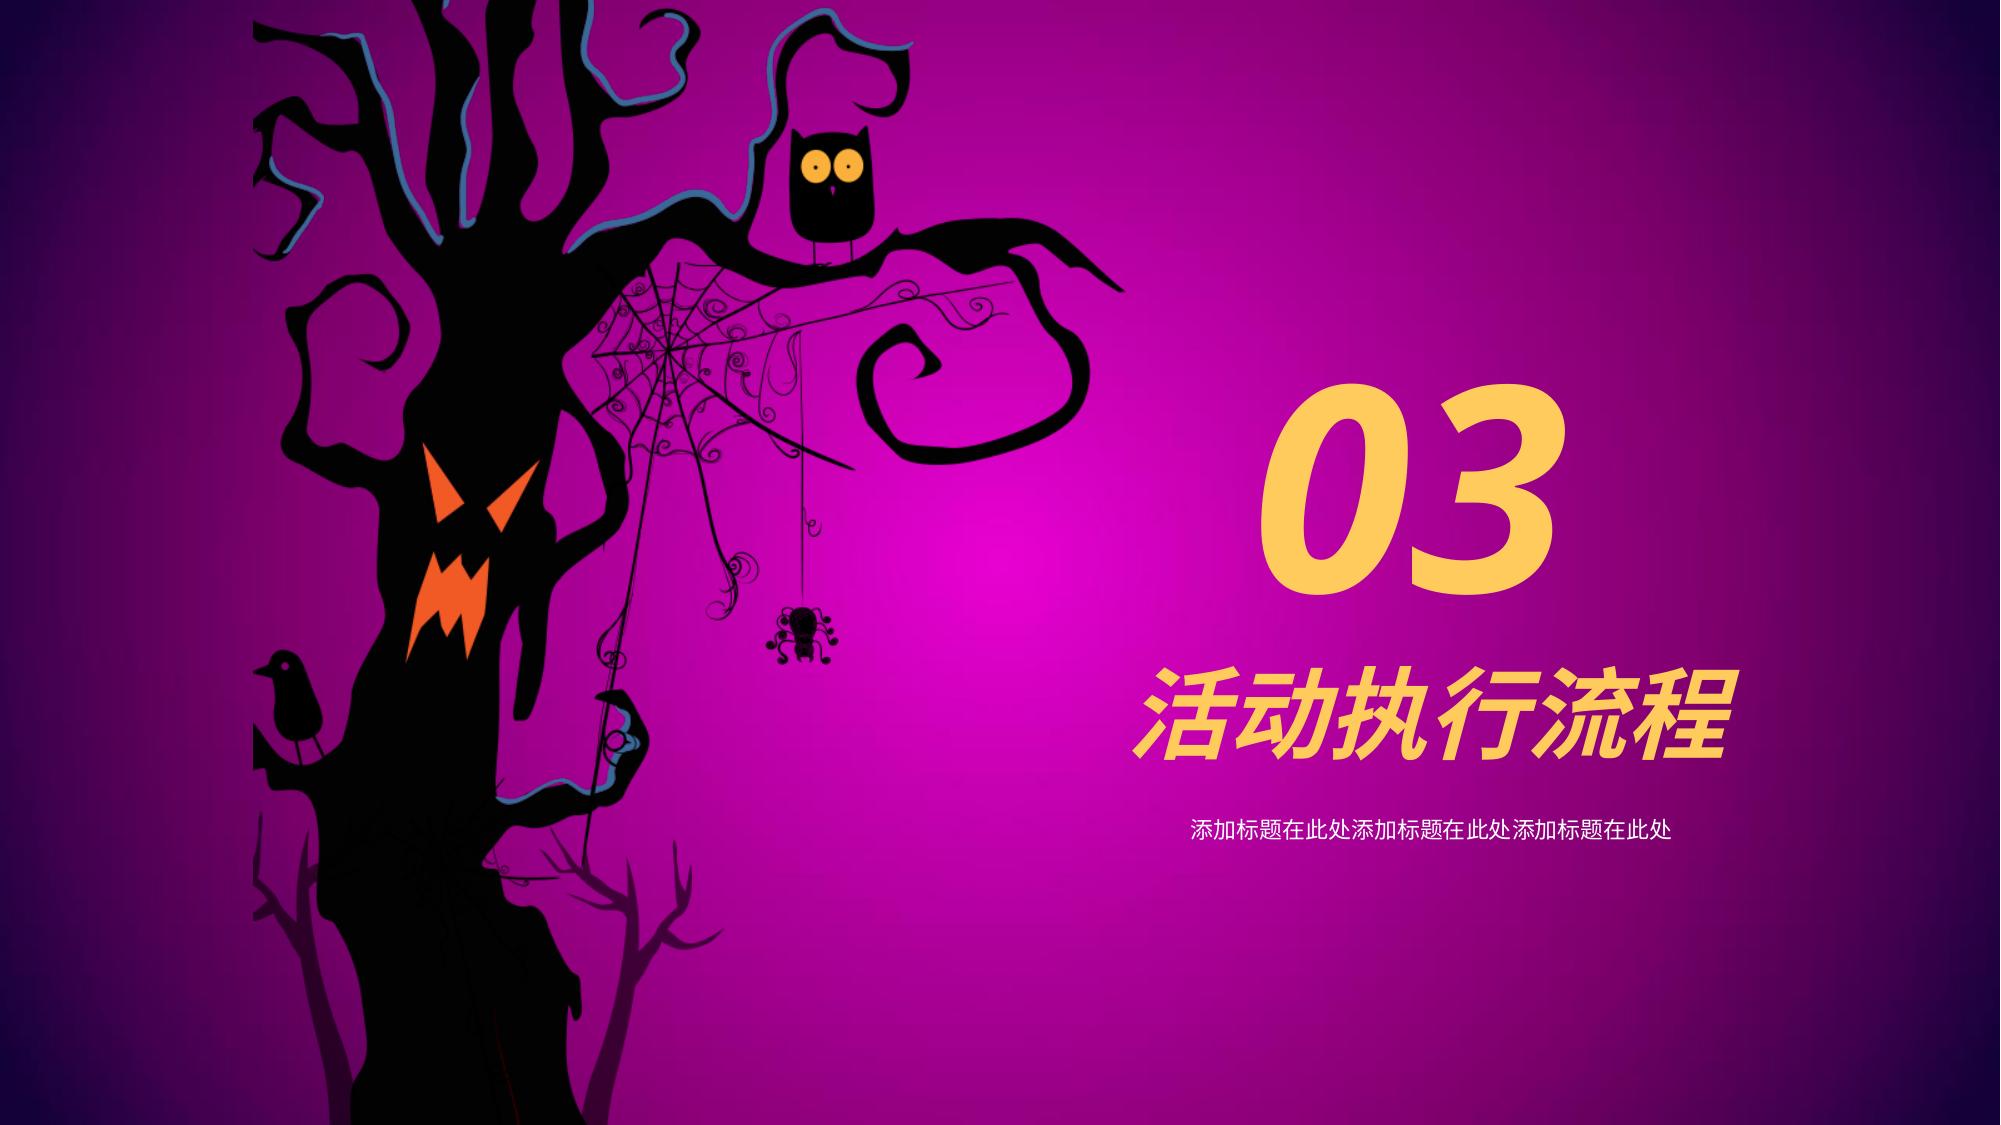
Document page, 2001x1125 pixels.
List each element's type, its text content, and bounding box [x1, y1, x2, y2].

picture [0, 0, 2000, 1125]
text_box 添加标题在此处添加标题在此处添加标题在此处 [1175, 794, 1696, 851]
text_box 活动执行流程 [1125, 644, 1785, 779]
text_box 03 [1237, 297, 1675, 657]
